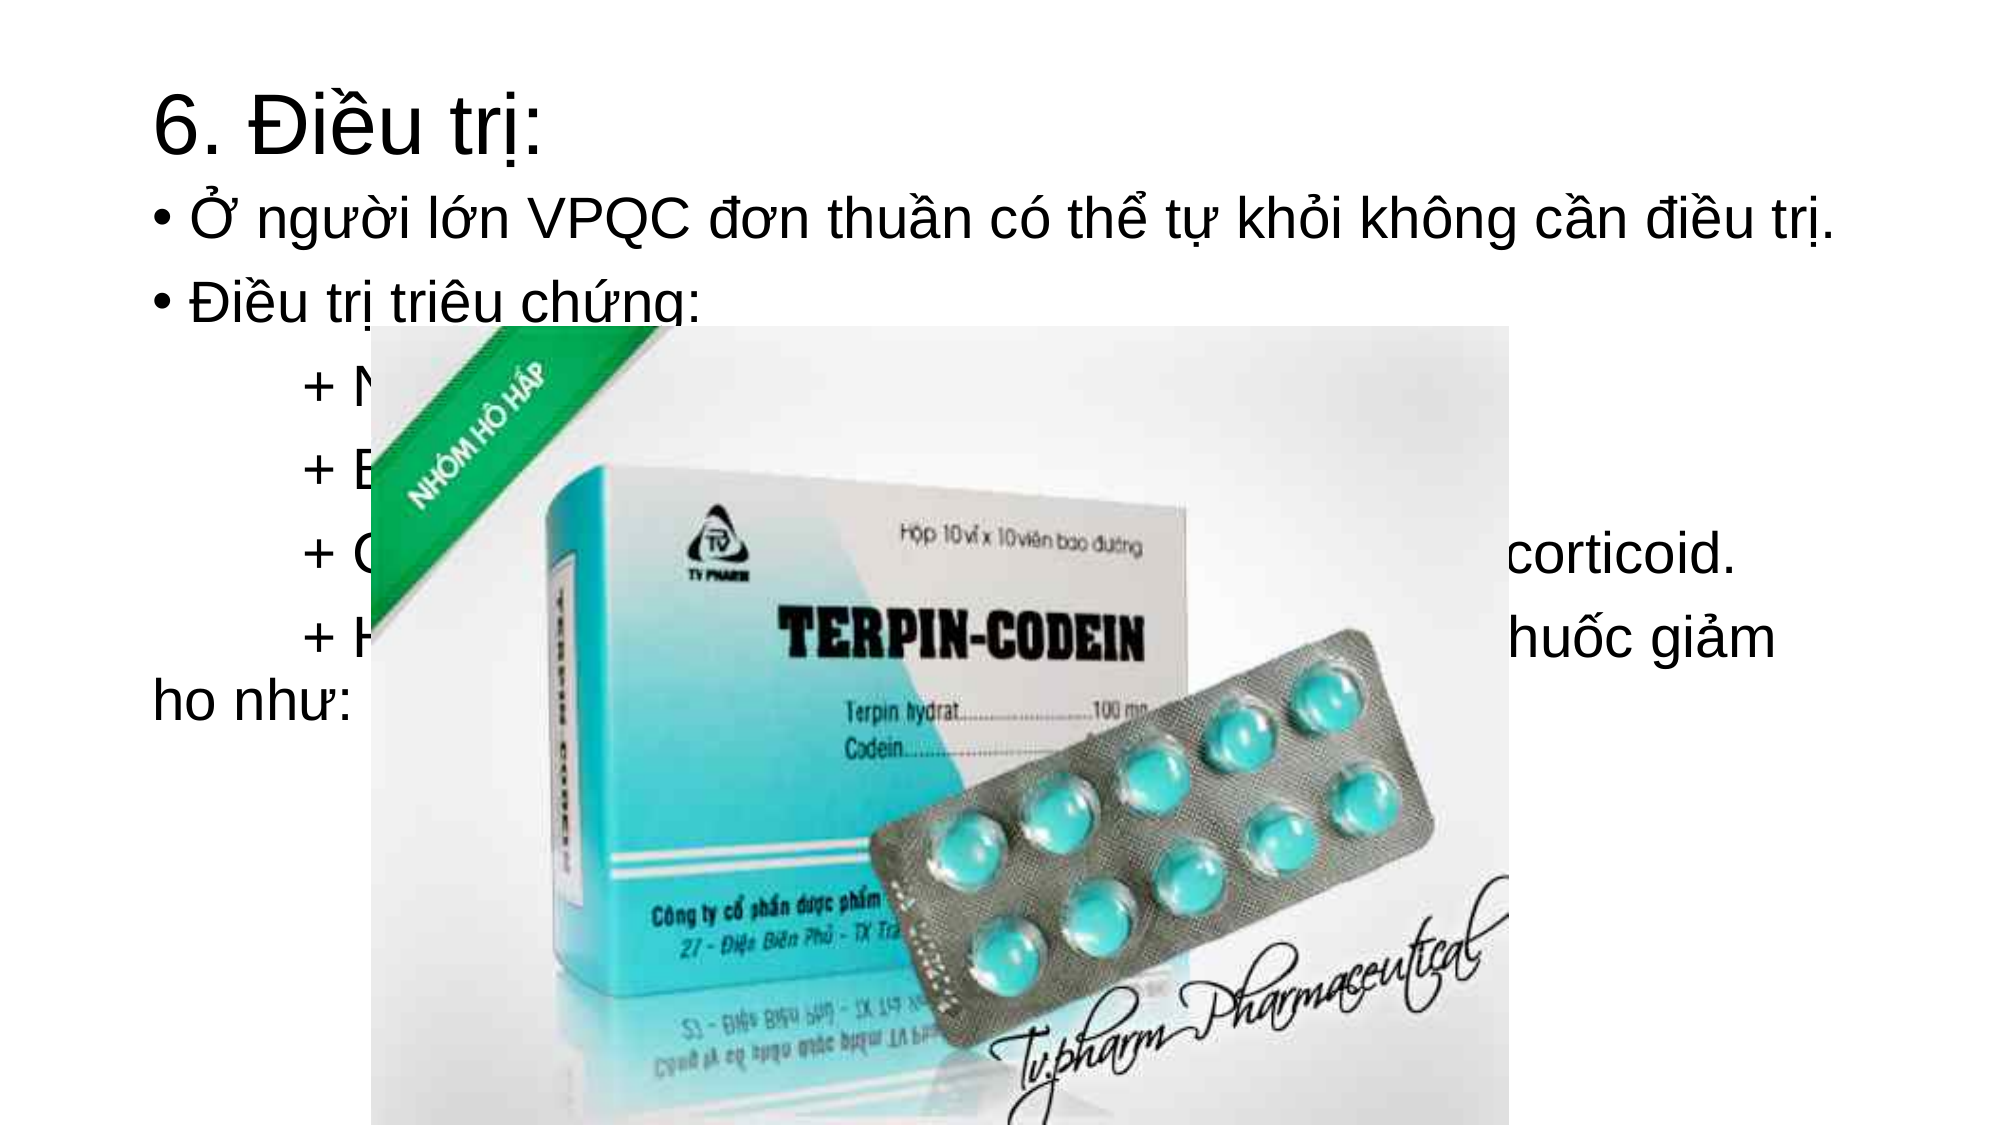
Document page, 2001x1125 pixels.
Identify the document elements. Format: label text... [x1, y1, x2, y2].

title 6. Điều trị: [137, 72, 1863, 181]
list Ở người lớn VPQC đơn thuần có thể tự khỏi không cần điều trị. Điều trị triệu chứng: + Nghỉ ngơi tại giường. + Bảo đảm đủ nước uống, dinh dưỡng. + Các thuốc giảm đau chống viêm không phải corticoid. + Ho khan nhiều, gây mất ngủ có thể cho các thuốc giảm ho như: • Terpin codein 15- 30mg/24 giờ, hoặc [137, 181, 1863, 1125]
picture [371, 326, 1509, 1125]
